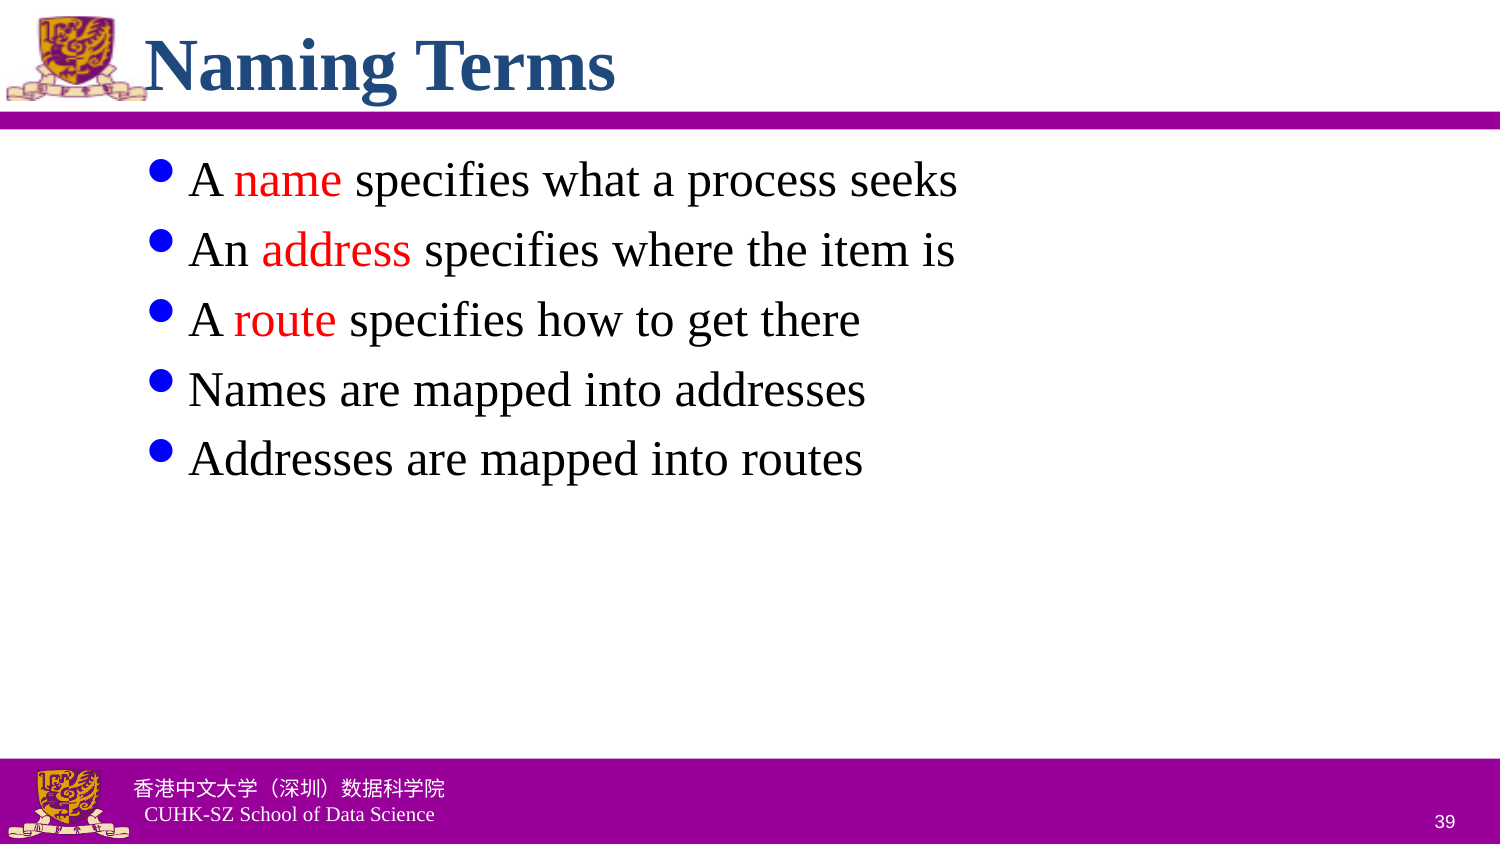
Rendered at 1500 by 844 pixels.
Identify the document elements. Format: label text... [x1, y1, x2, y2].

title Naming Terms [128, 17, 1424, 104]
slide_number 39 [1120, 802, 1471, 844]
picture [5, 15, 152, 101]
list A name specifies what a process seeks An address specifies where the item is A route specifies how to get there Names are mapped into addresses Addresses are mapped into routes [130, 138, 1426, 742]
picture [7, 768, 130, 839]
